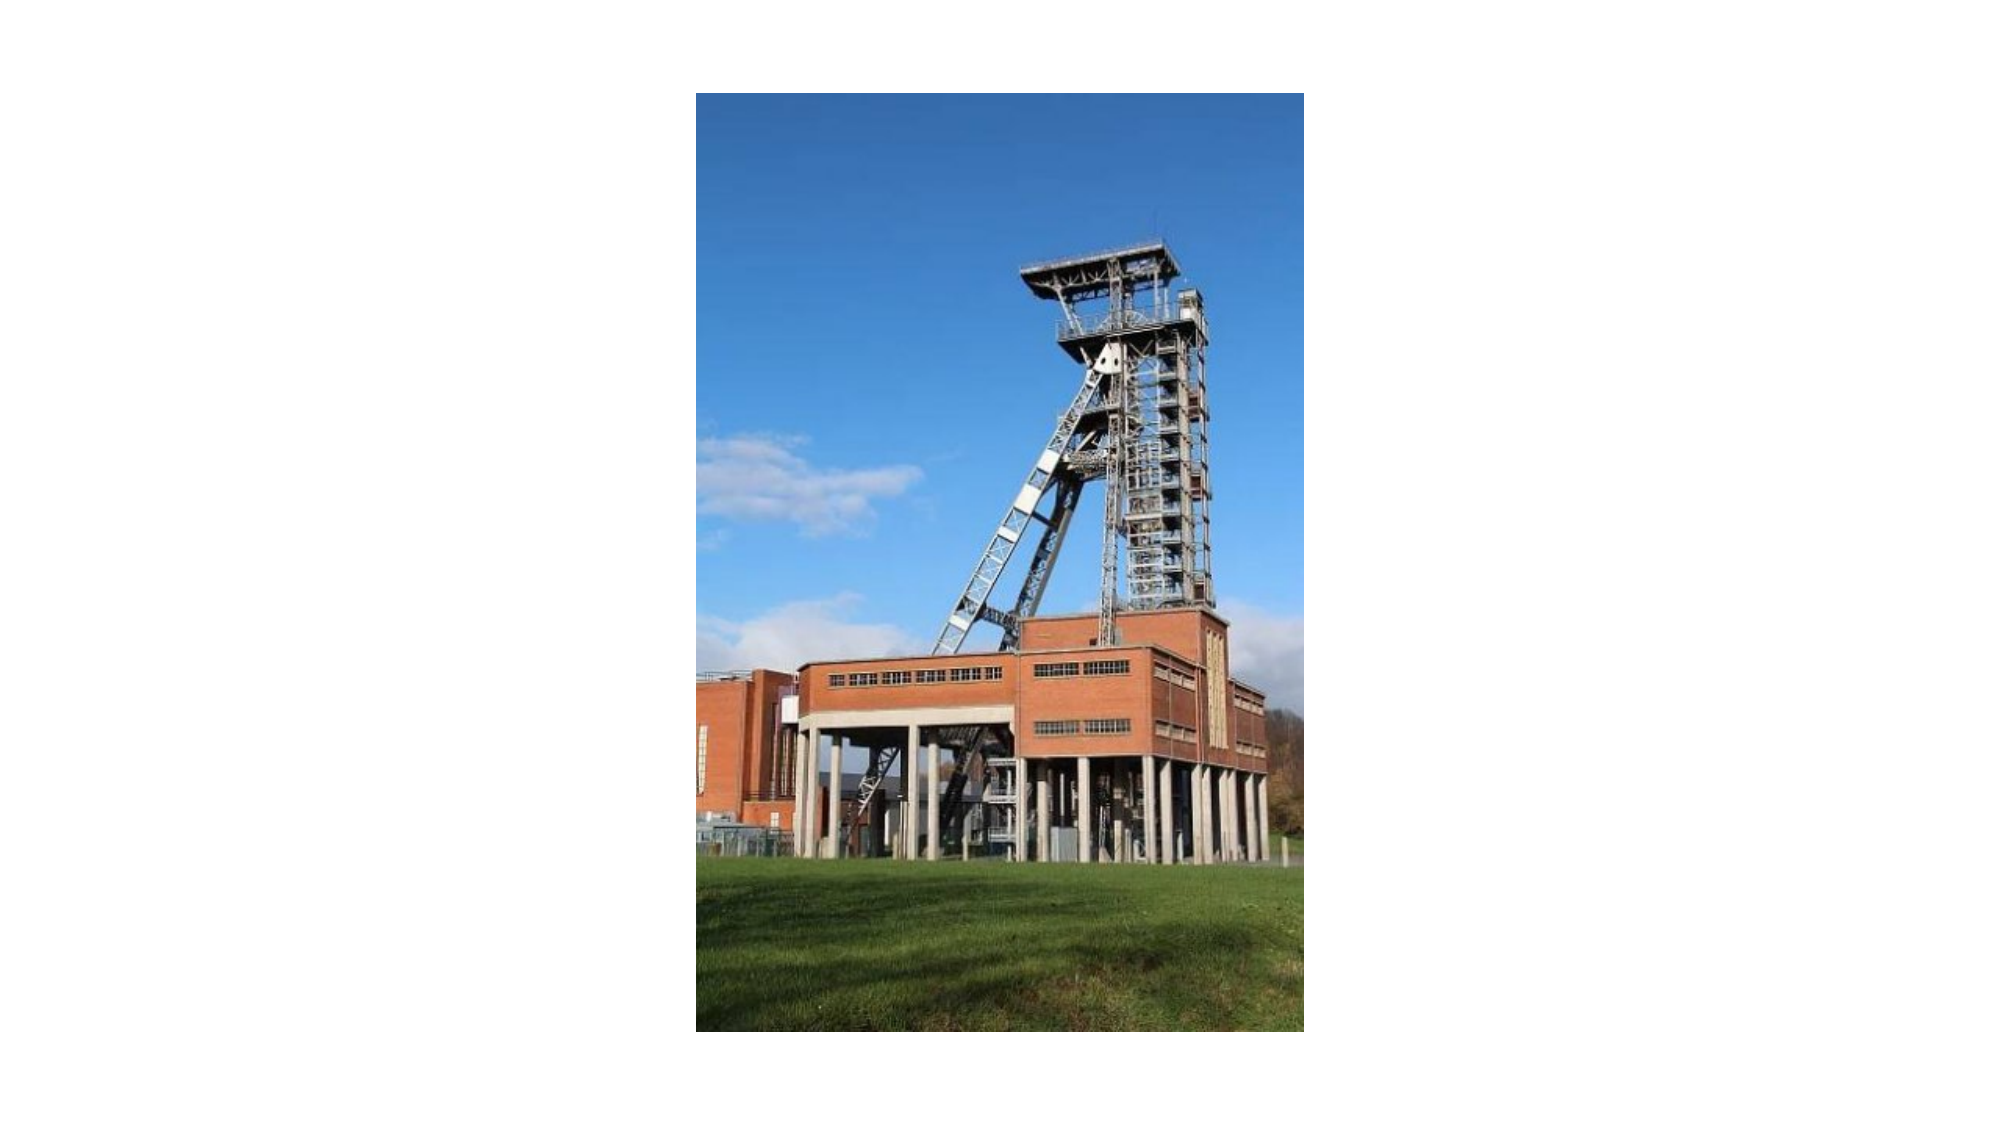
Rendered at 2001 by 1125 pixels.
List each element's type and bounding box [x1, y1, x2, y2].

picture [695, 93, 1304, 1032]
